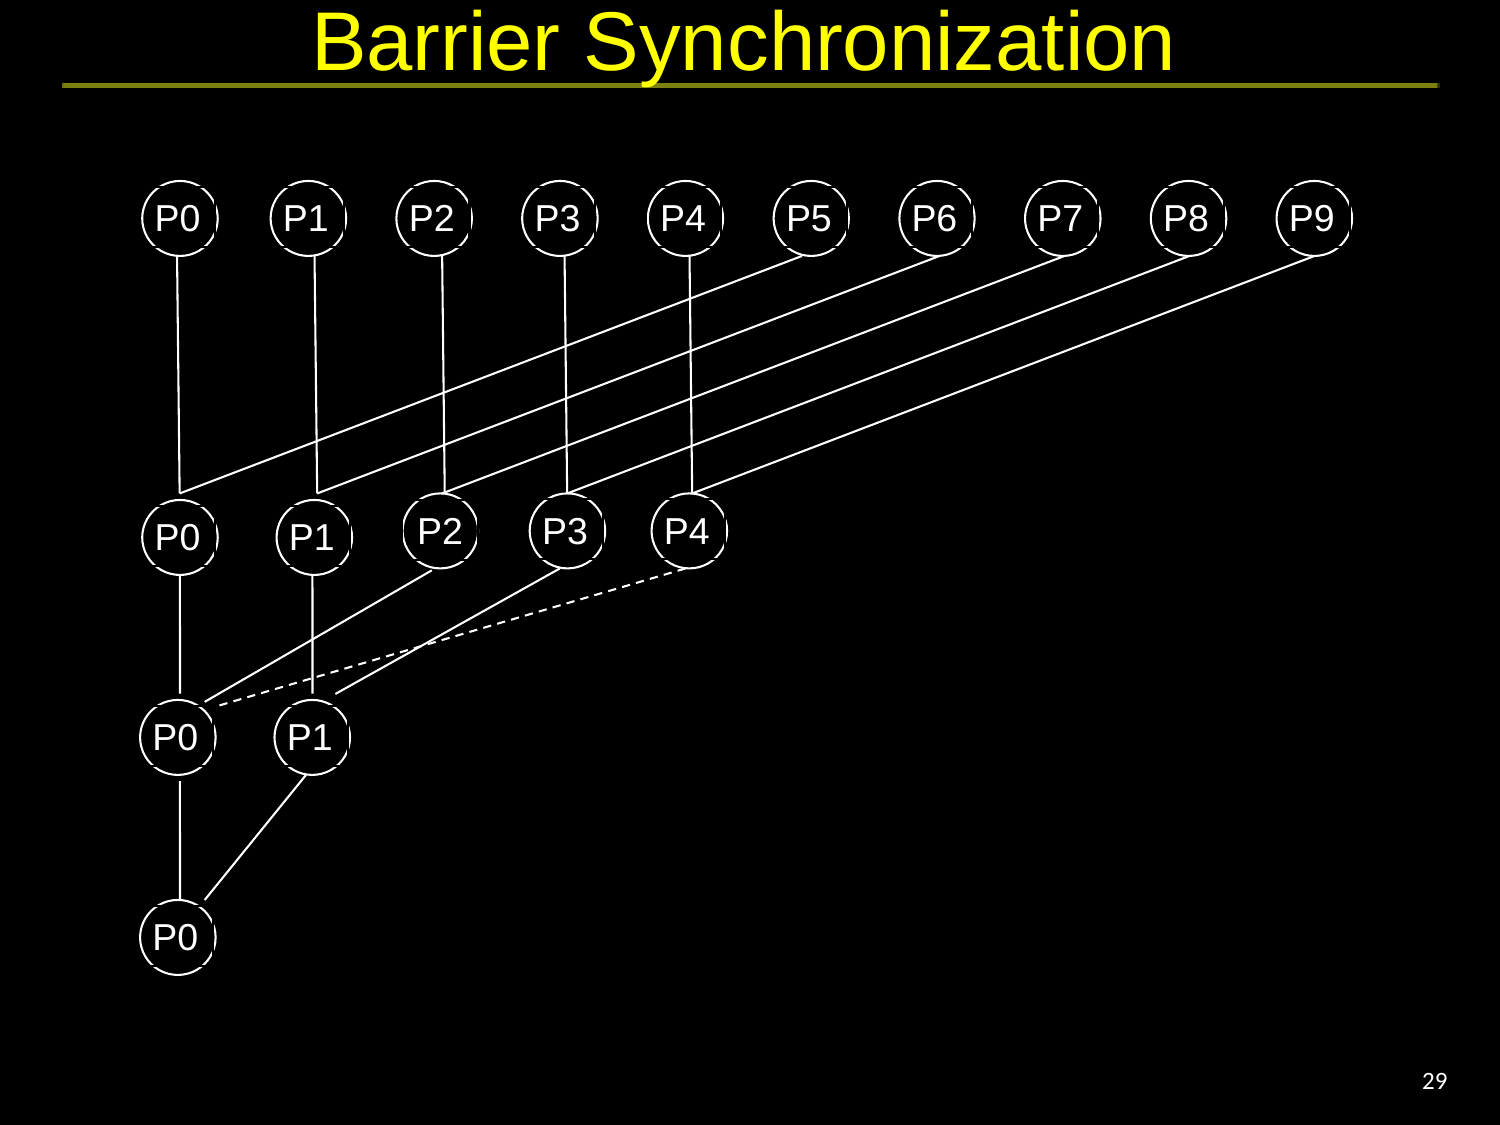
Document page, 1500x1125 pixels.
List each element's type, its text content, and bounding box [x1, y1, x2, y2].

text_box P1 [272, 705, 348, 766]
text_box P7 [1022, 186, 1099, 247]
text_box P3 [519, 186, 596, 247]
text_box [409, 247, 459, 256]
text_box P2 [394, 186, 470, 247]
text_box P0 [139, 505, 216, 566]
text_box [661, 247, 710, 256]
text_box [284, 247, 333, 256]
text_box [155, 566, 205, 575]
text_box [547, 493, 588, 499]
text_box [1038, 247, 1088, 256]
text_box P9 [1274, 186, 1350, 247]
text_box P1 [274, 505, 350, 566]
text_box P4 [649, 499, 725, 560]
text_box [918, 180, 956, 186]
text_box P6 [896, 186, 973, 247]
text_box [1169, 180, 1208, 186]
text_box [287, 766, 337, 775]
text_box P1 [268, 186, 344, 247]
text_box P4 [645, 186, 722, 247]
text_box P5 [771, 186, 847, 247]
text_box [416, 560, 465, 569]
text_box P3 [527, 499, 603, 560]
text_box [158, 899, 197, 905]
text_box [289, 180, 328, 186]
text_box P2 [402, 499, 478, 560]
text_box [415, 180, 454, 186]
text_box [1295, 180, 1334, 186]
text_box P0 [137, 905, 214, 966]
text_box [792, 180, 831, 186]
text_box P8 [1148, 186, 1224, 247]
text_box [1164, 247, 1213, 256]
title Barrier Synchronization [24, 0, 1463, 75]
text_box [155, 247, 205, 256]
text_box [535, 247, 585, 256]
text_box [295, 499, 334, 505]
text_box [666, 180, 705, 186]
text_box [158, 699, 197, 705]
text_box [153, 966, 203, 975]
text_box [420, 493, 461, 499]
text_box [543, 560, 592, 569]
picture [62, 83, 1440, 88]
text_box [786, 247, 836, 256]
text_box [161, 180, 199, 186]
text_box P0 [137, 705, 214, 766]
text_box [912, 247, 962, 256]
text_box [153, 766, 203, 775]
text_box [161, 499, 199, 505]
text_box [1043, 180, 1082, 186]
text_box [665, 560, 714, 569]
text_box [293, 699, 332, 705]
text_box P0 [139, 186, 216, 247]
text_box [669, 493, 710, 499]
text_box [289, 566, 339, 575]
text_box [1289, 247, 1339, 256]
text_box [541, 180, 579, 186]
